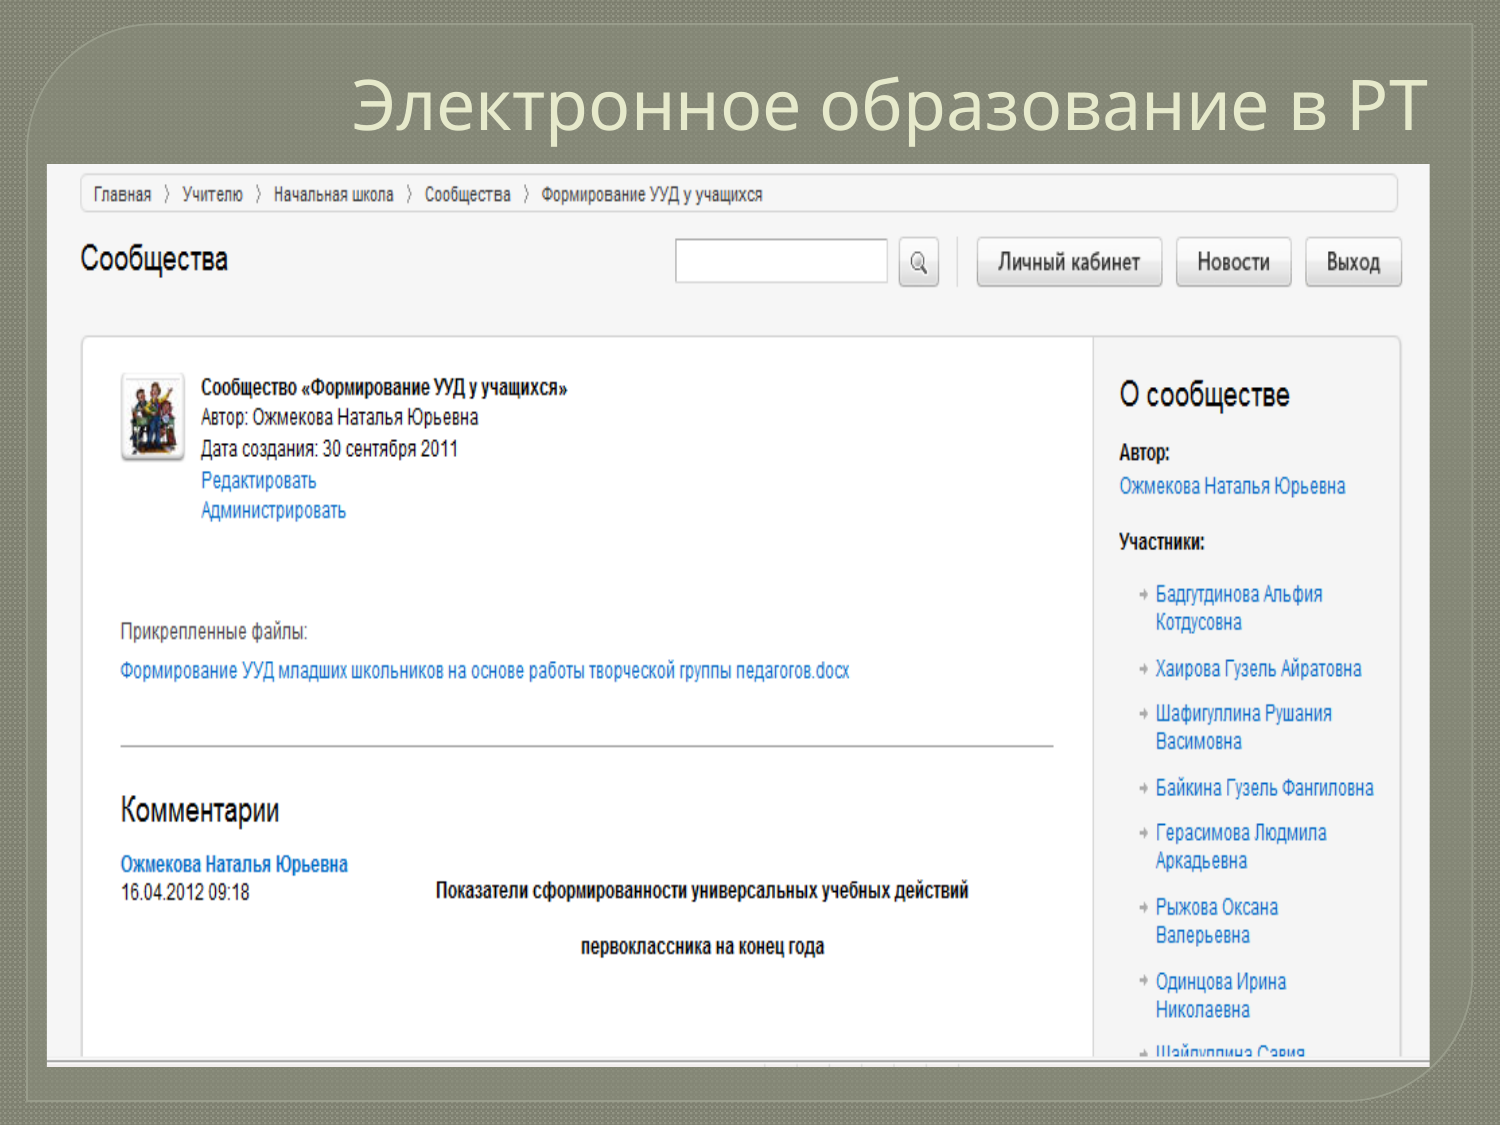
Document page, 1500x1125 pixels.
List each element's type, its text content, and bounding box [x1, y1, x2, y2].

picture [46, 163, 1430, 1067]
title Электронное образование в РТ [93, 46, 1444, 159]
